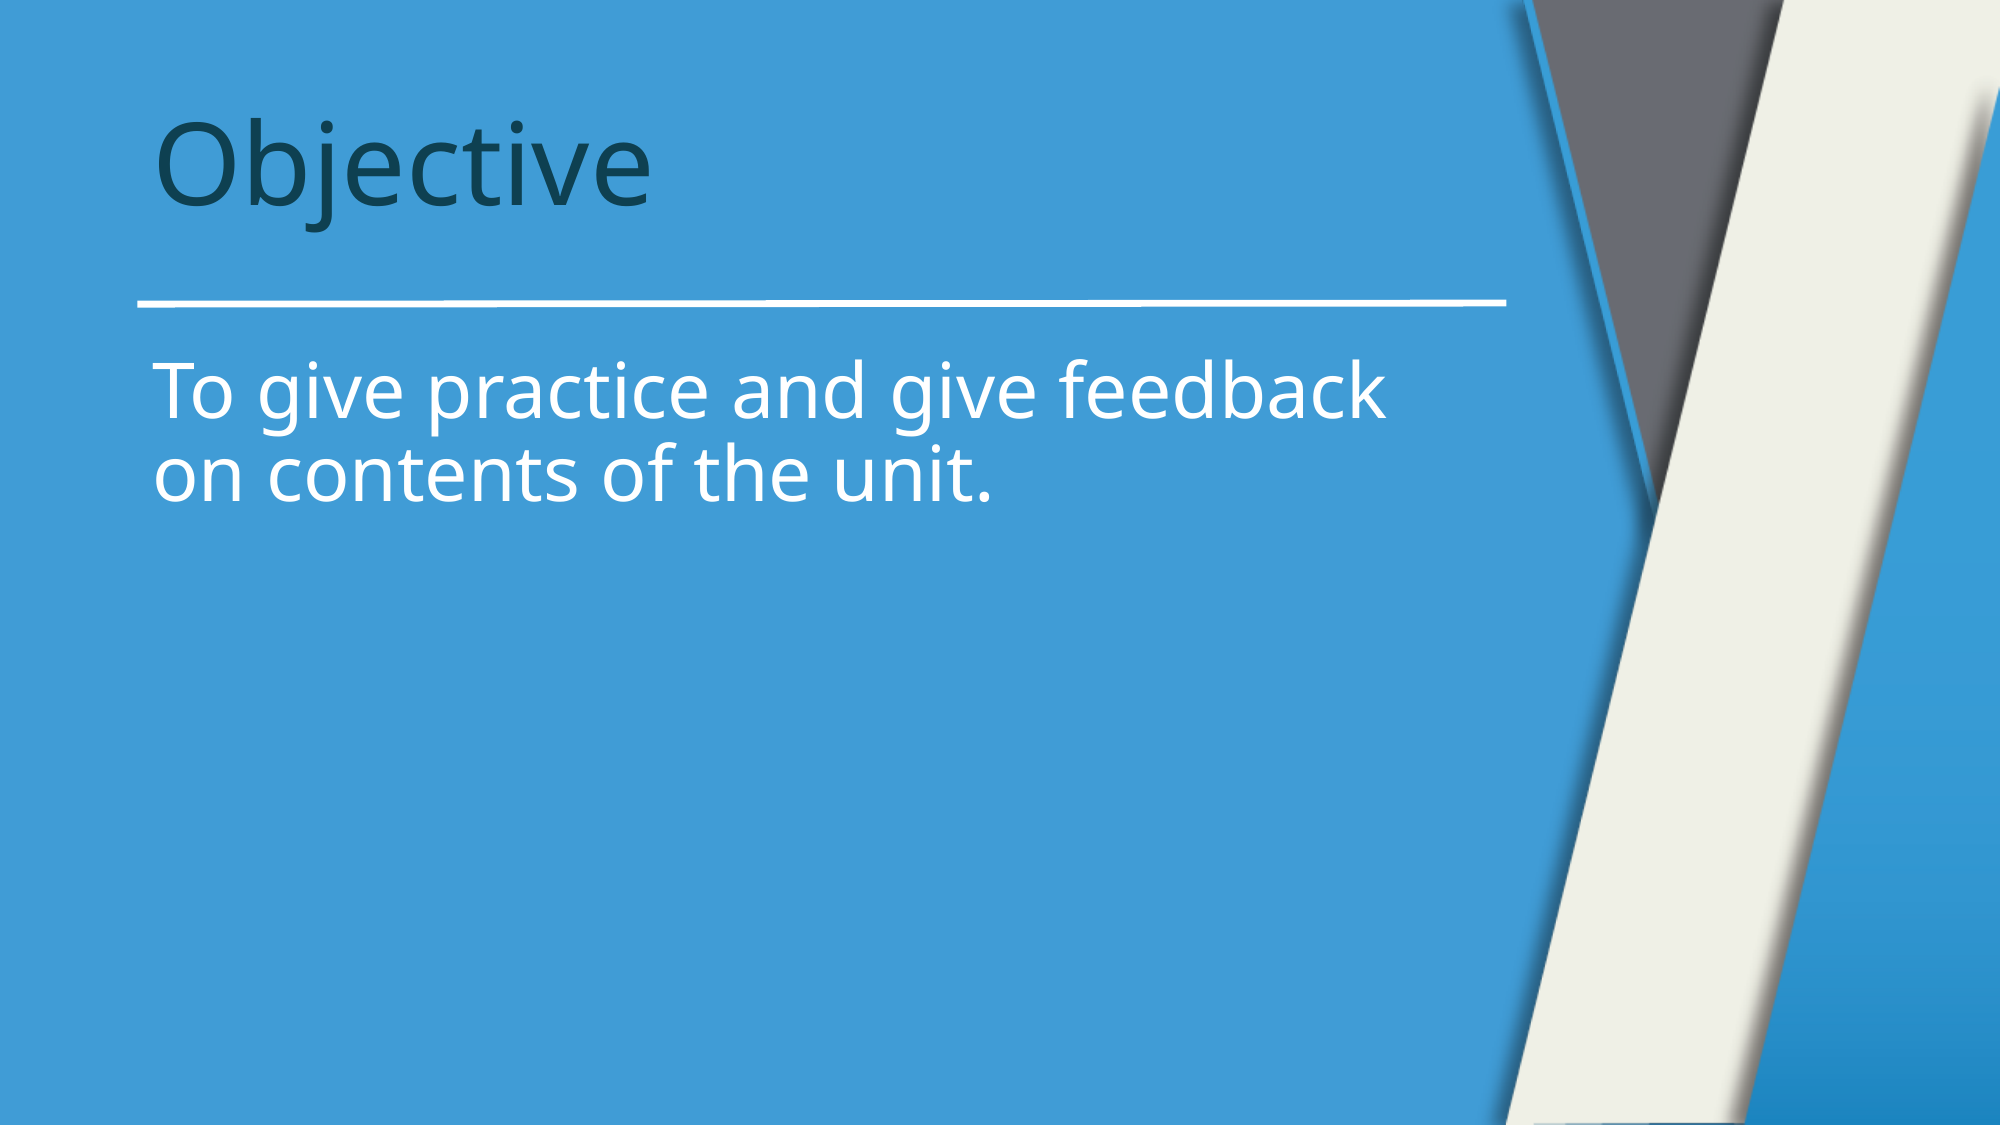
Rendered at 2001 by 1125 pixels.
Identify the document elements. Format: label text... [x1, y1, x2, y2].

picture [1445, 0, 2000, 1125]
title Objective [137, 59, 1507, 278]
list To give practice and give feedback on contents of the unit. [137, 344, 1507, 989]
